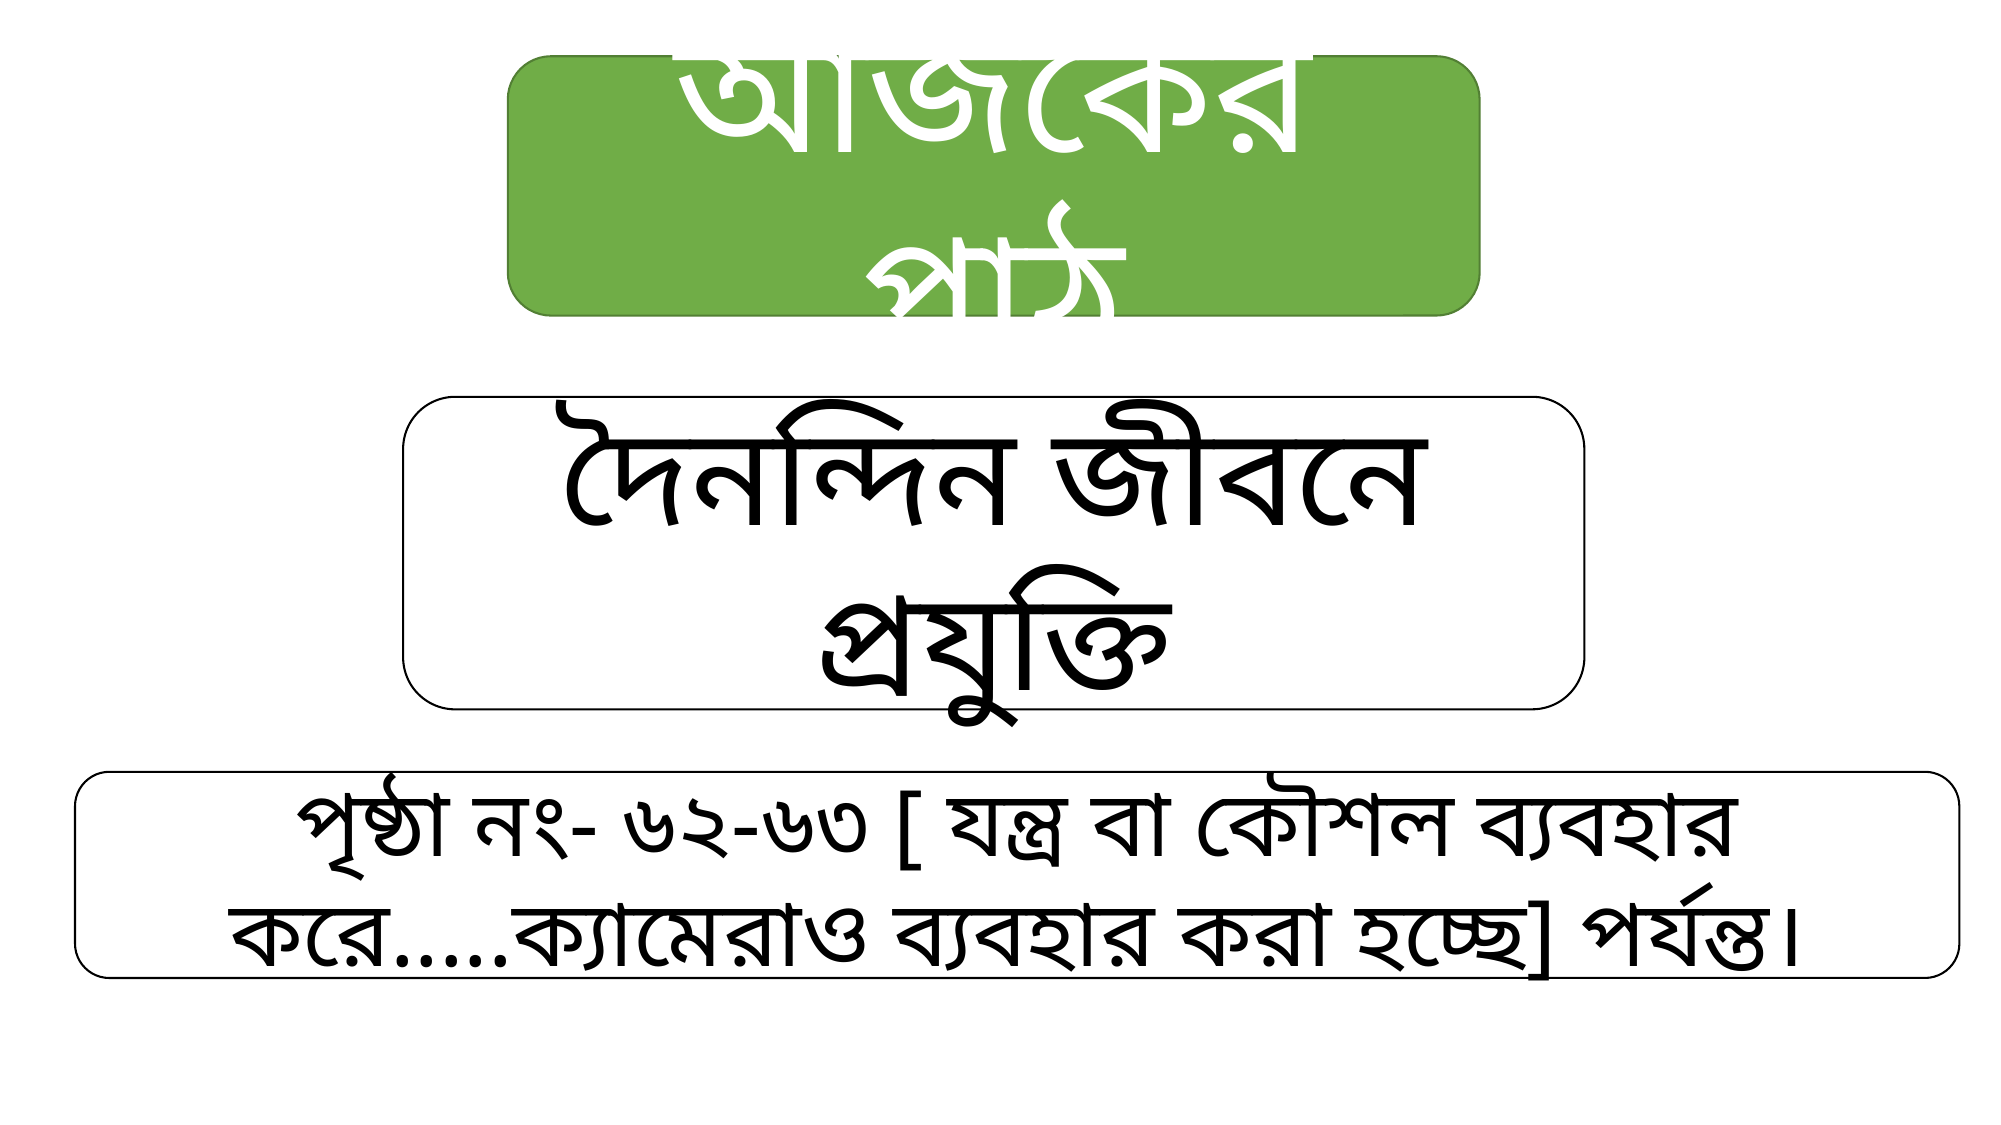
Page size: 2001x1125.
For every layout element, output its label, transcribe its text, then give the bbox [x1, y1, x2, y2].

text_box আজকের পাঠ [506, 55, 1481, 317]
text_box পৃষ্ঠা নং- ৬২-৬৩ [ যন্ত্র বা কৌশল ব্যবহার করে.....ক্যামেরাও ব্যবহার করা হচ্ছে] পর্যন্ত। [73, 770, 1961, 980]
text_box দৈনন্দিন জীবনে প্রযুক্তি [402, 395, 1586, 711]
